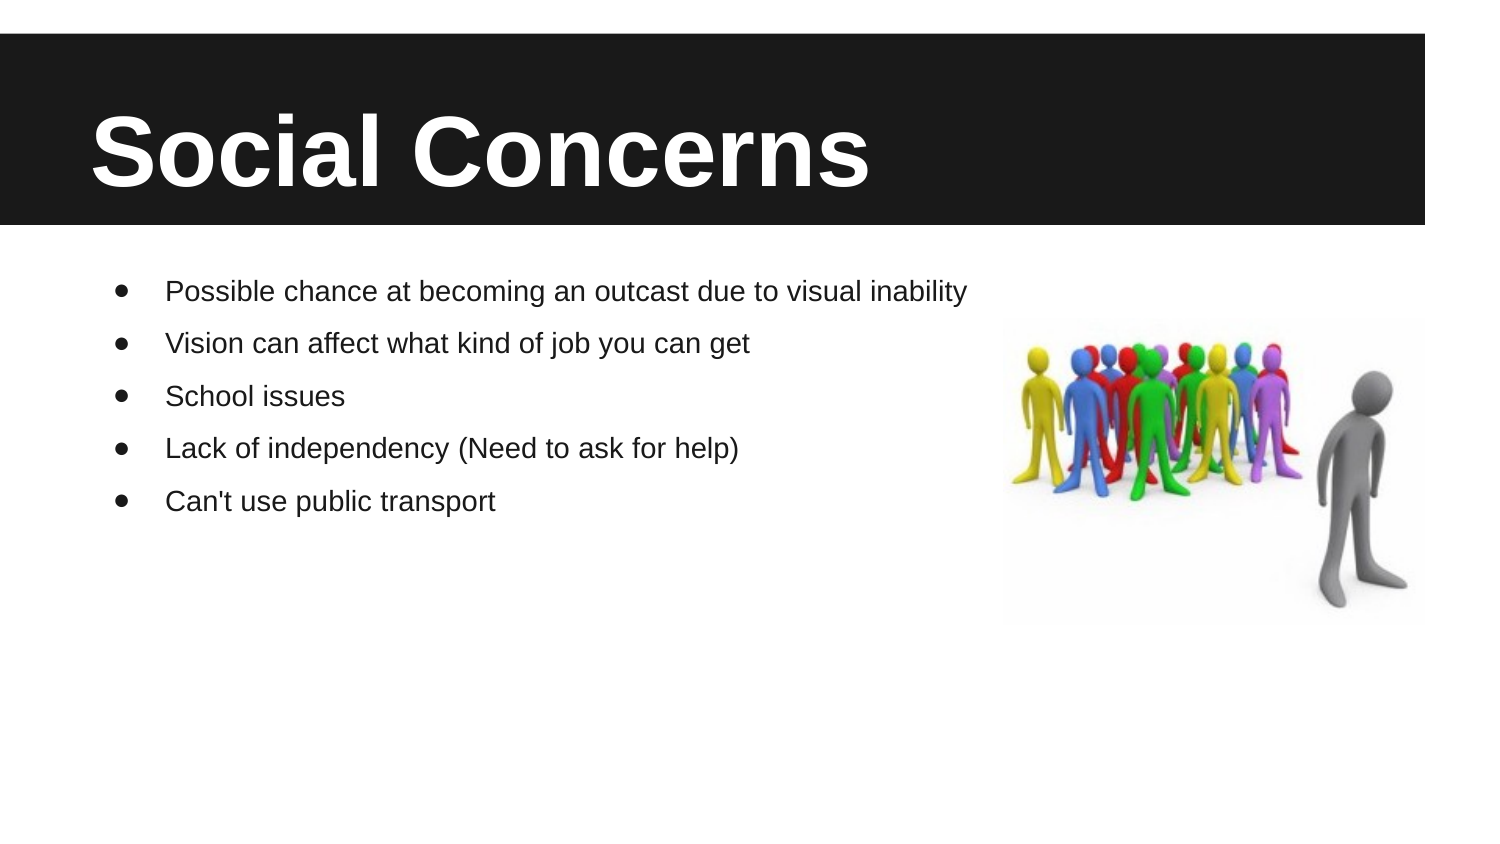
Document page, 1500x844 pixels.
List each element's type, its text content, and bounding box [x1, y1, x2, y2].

picture [1002, 318, 1426, 626]
title Social Concerns [75, 33, 1425, 221]
list Possible chance at becoming an outcast due to visual inability Vision can affect what kind of job you can get School issues Lack of independency (Need to ask for help) Can't use public transport [75, 239, 1425, 808]
